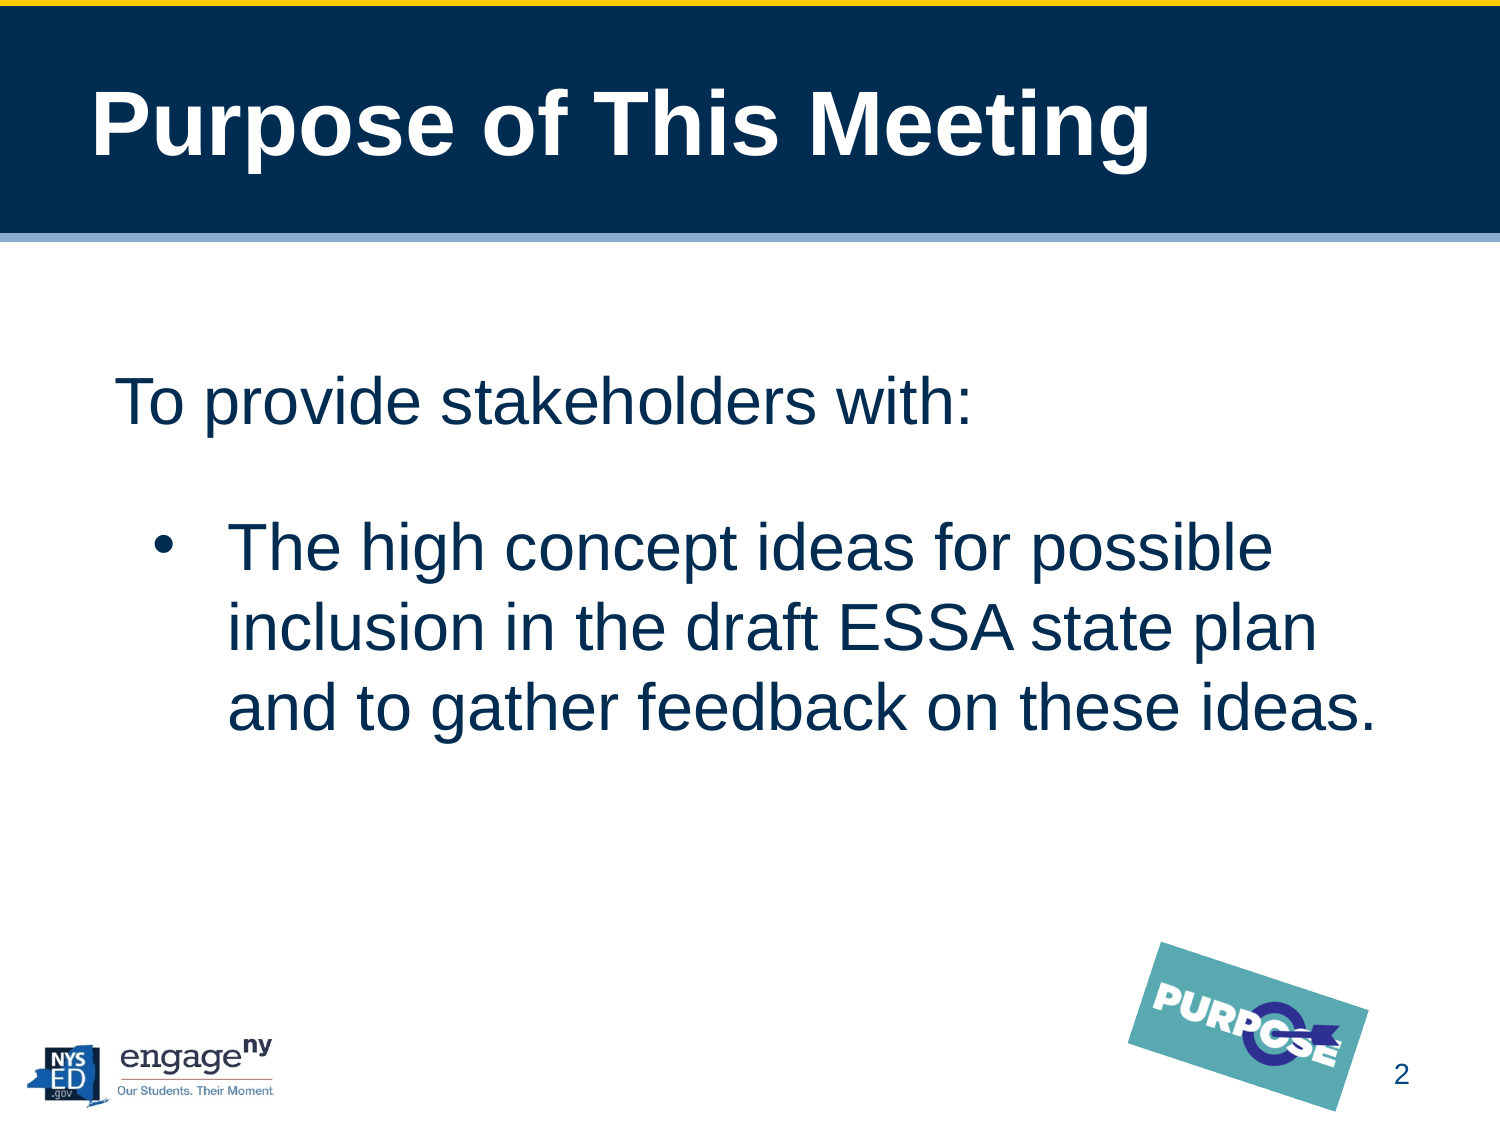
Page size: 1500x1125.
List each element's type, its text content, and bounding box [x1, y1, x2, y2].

picture [117, 1034, 275, 1104]
list To provide stakeholders with: The high concept ideas for possible inclusion in the draft ESSA state plan and to gather feedback on these ideas. [99, 350, 1417, 1033]
slide_number 2 [1074, 1042, 1425, 1103]
picture [27, 1034, 111, 1118]
picture [1311, 1103, 1338, 1111]
title Purpose of This Meeting [75, 24, 1425, 213]
picture [1128, 942, 1368, 1080]
